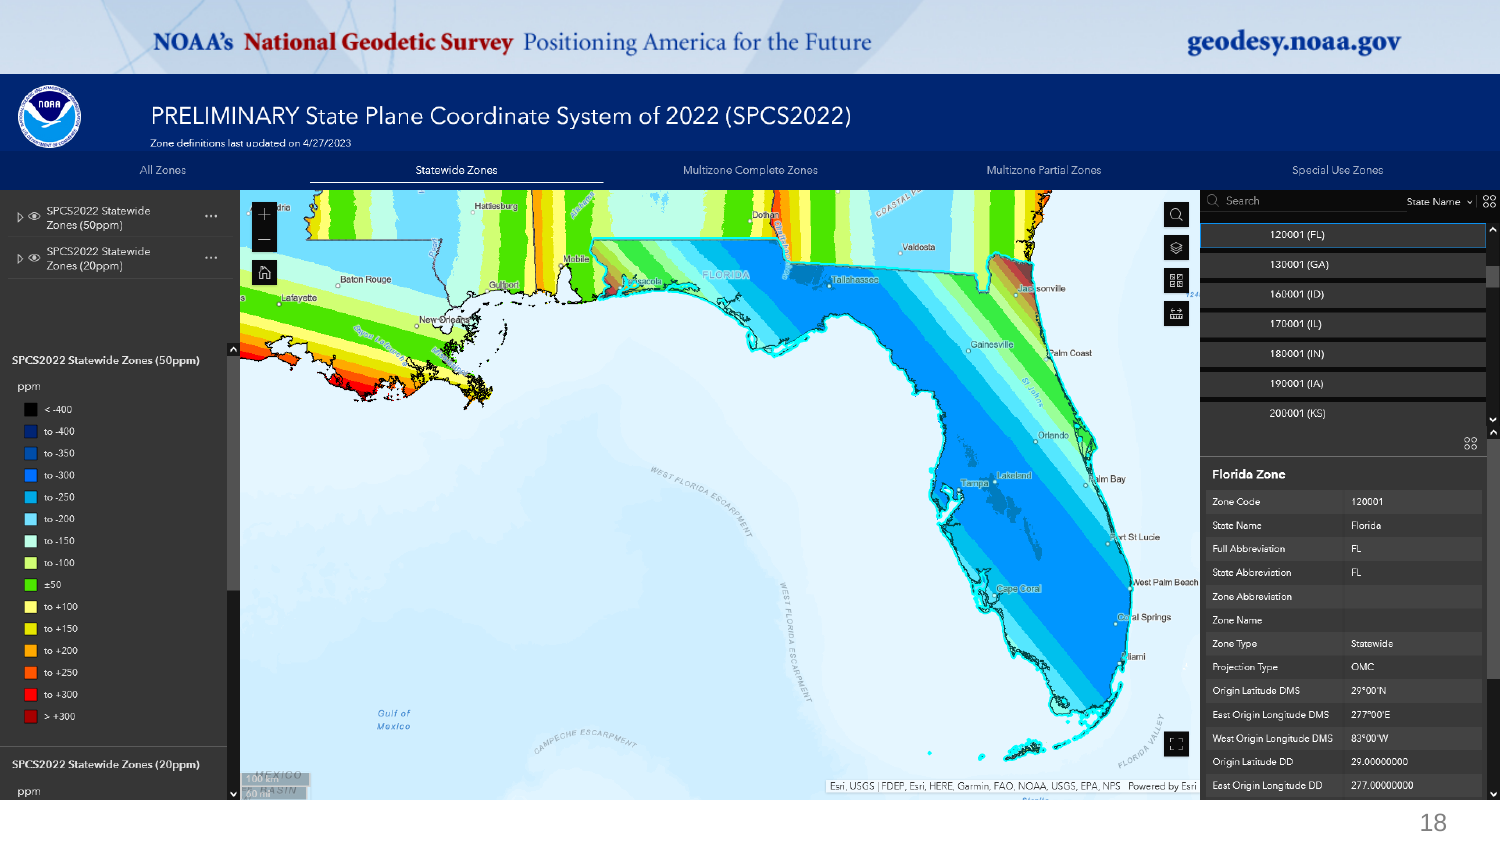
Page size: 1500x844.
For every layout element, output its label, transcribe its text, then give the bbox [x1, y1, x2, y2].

picture [0, 0, 1500, 844]
slide_number 18 [1125, 808, 1463, 844]
